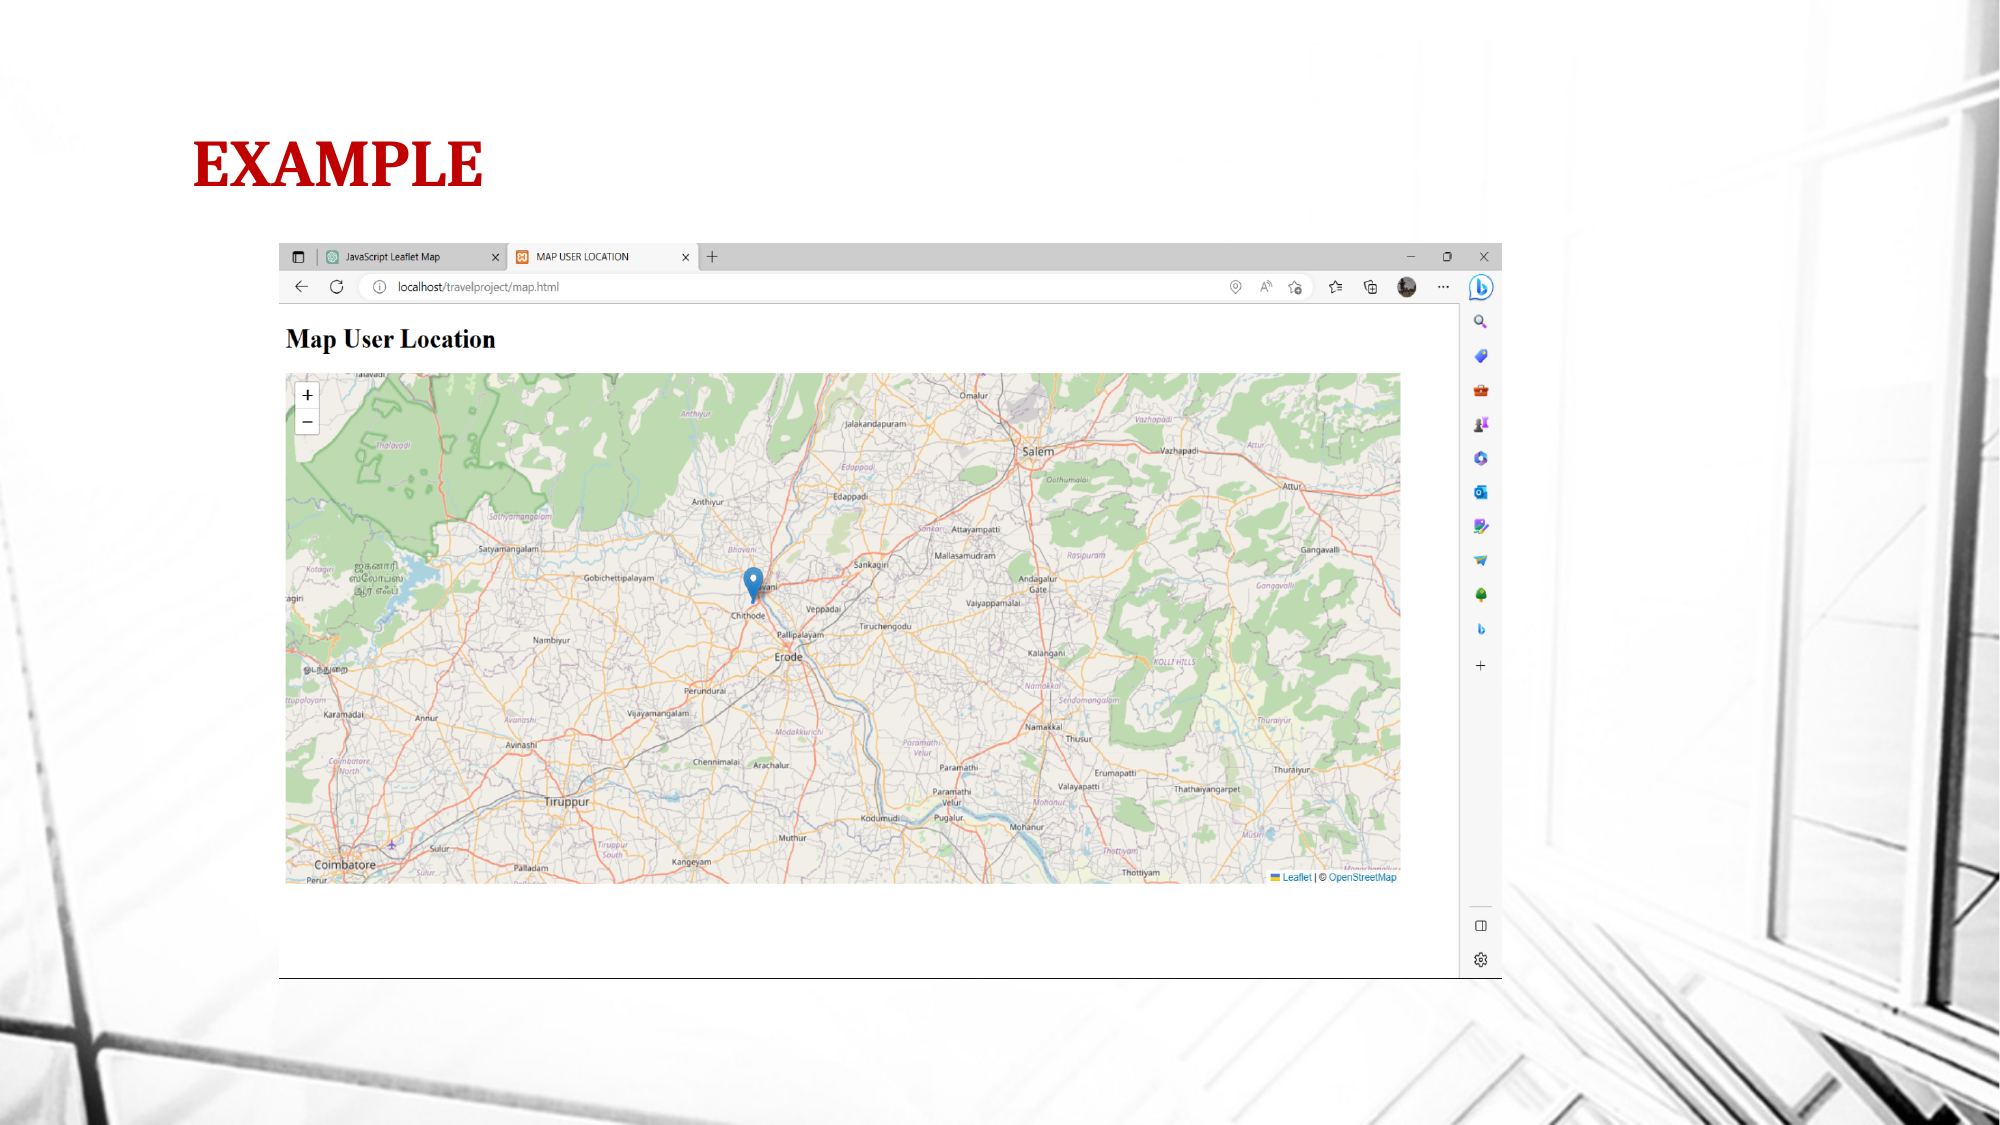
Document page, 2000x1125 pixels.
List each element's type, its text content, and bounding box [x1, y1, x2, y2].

picture [0, 0, 2000, 1125]
title EXAMPLE [177, 86, 1603, 207]
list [279, 243, 1502, 979]
